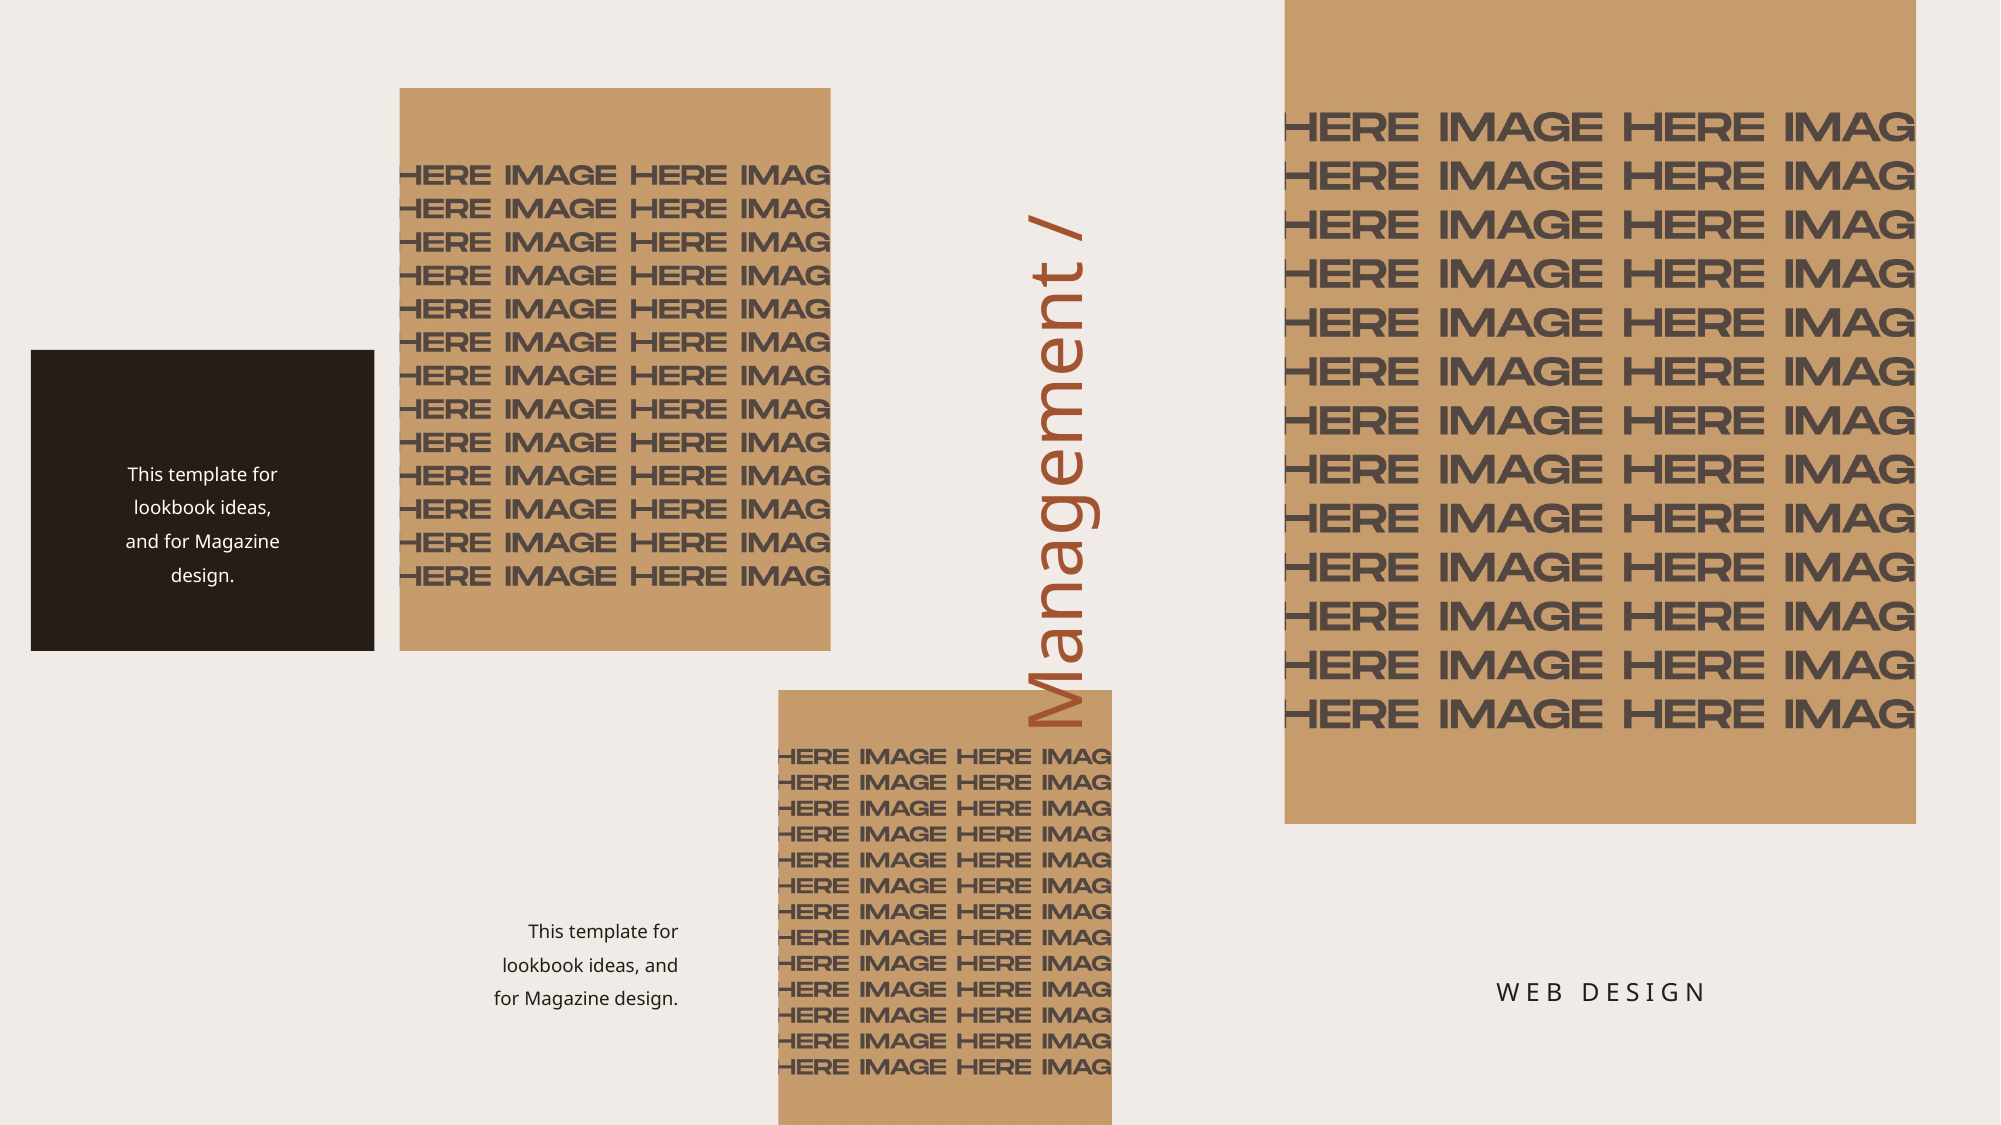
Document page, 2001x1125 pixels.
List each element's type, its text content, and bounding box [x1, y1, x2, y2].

picture [778, 689, 1112, 1125]
text_box This template for lookbook ideas, and for Magazine design. [102, 443, 303, 594]
text_box This template for lookbook ideas, and for Magazine design. [471, 901, 693, 1017]
text_box WEB DESIGN [1481, 969, 1720, 1015]
text_box Management / [999, 199, 1105, 689]
picture [399, 88, 831, 652]
picture [1284, 0, 1917, 824]
text_box [30, 349, 375, 652]
